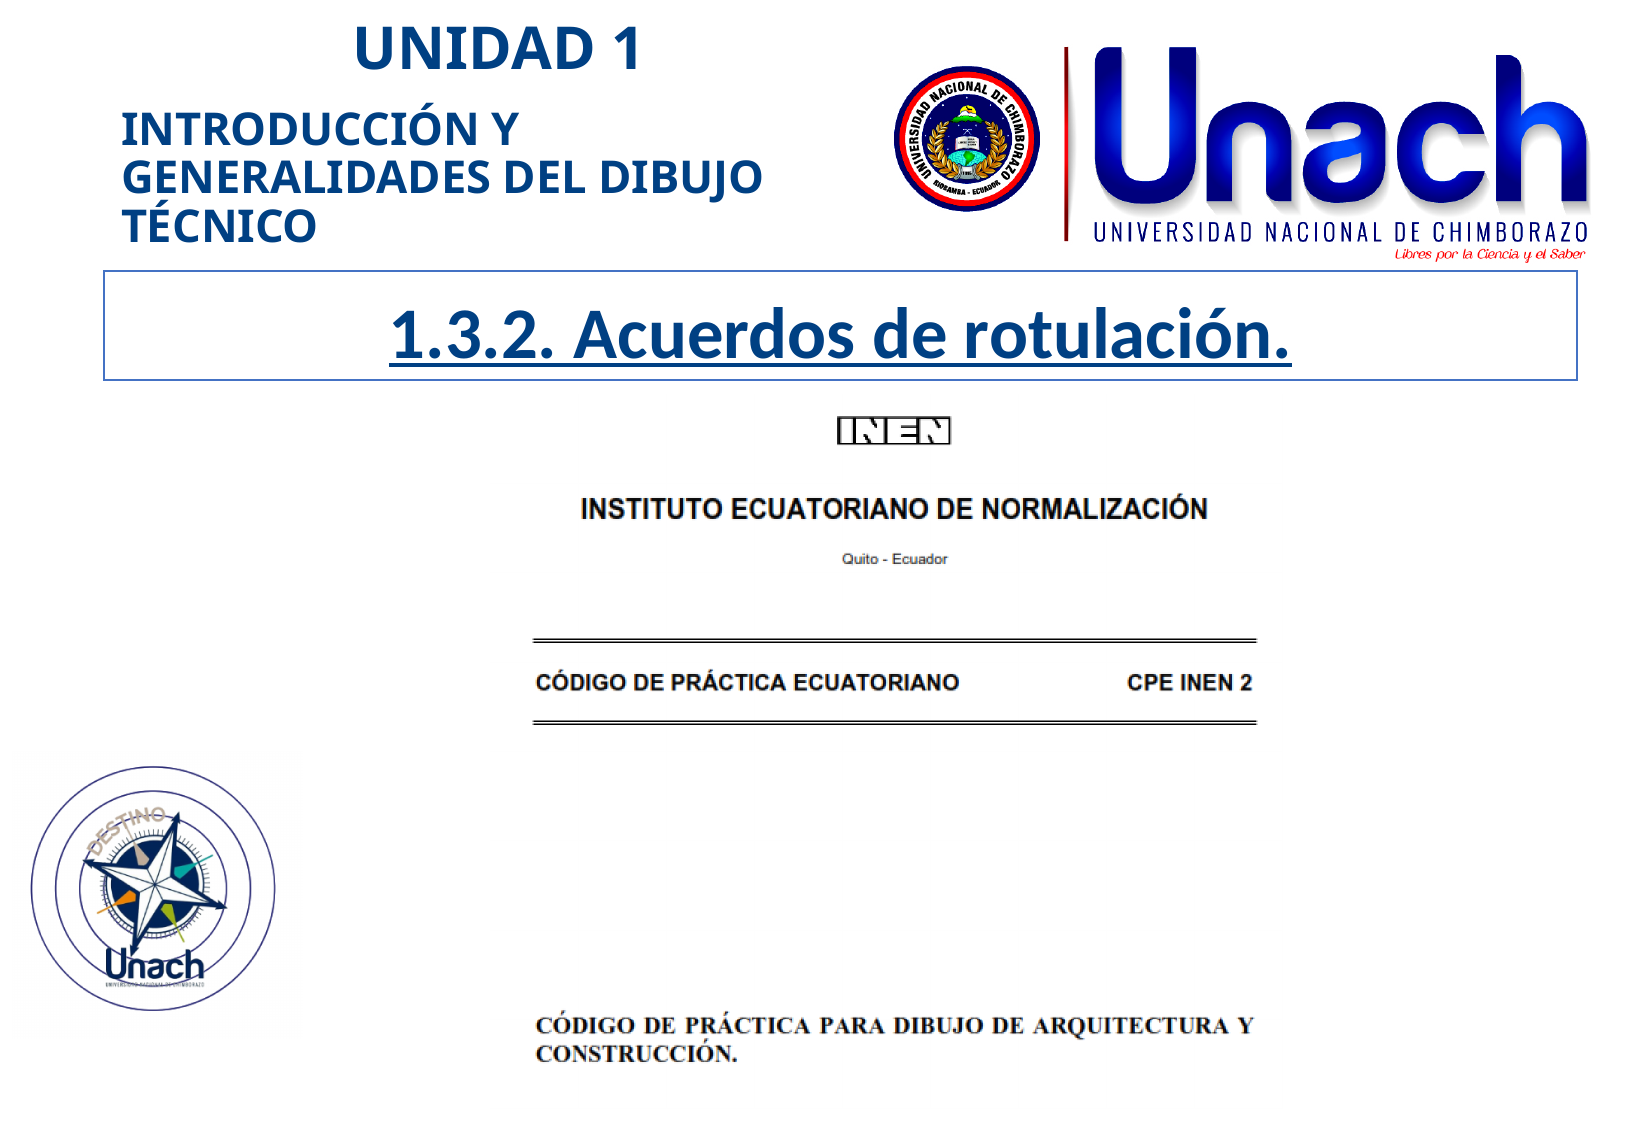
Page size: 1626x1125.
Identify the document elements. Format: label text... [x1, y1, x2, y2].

picture [490, 394, 1283, 1109]
text_box INTRODUCCIÓN Y GENERALIDADES DEL DIBUJO TÉCNICO [106, 96, 851, 260]
picture [860, 27, 1606, 283]
text_box 1.3.2. Acuerdos de rotulación. [103, 270, 1578, 381]
text_box UNIDAD 1 [337, 10, 841, 90]
picture [12, 751, 303, 1039]
